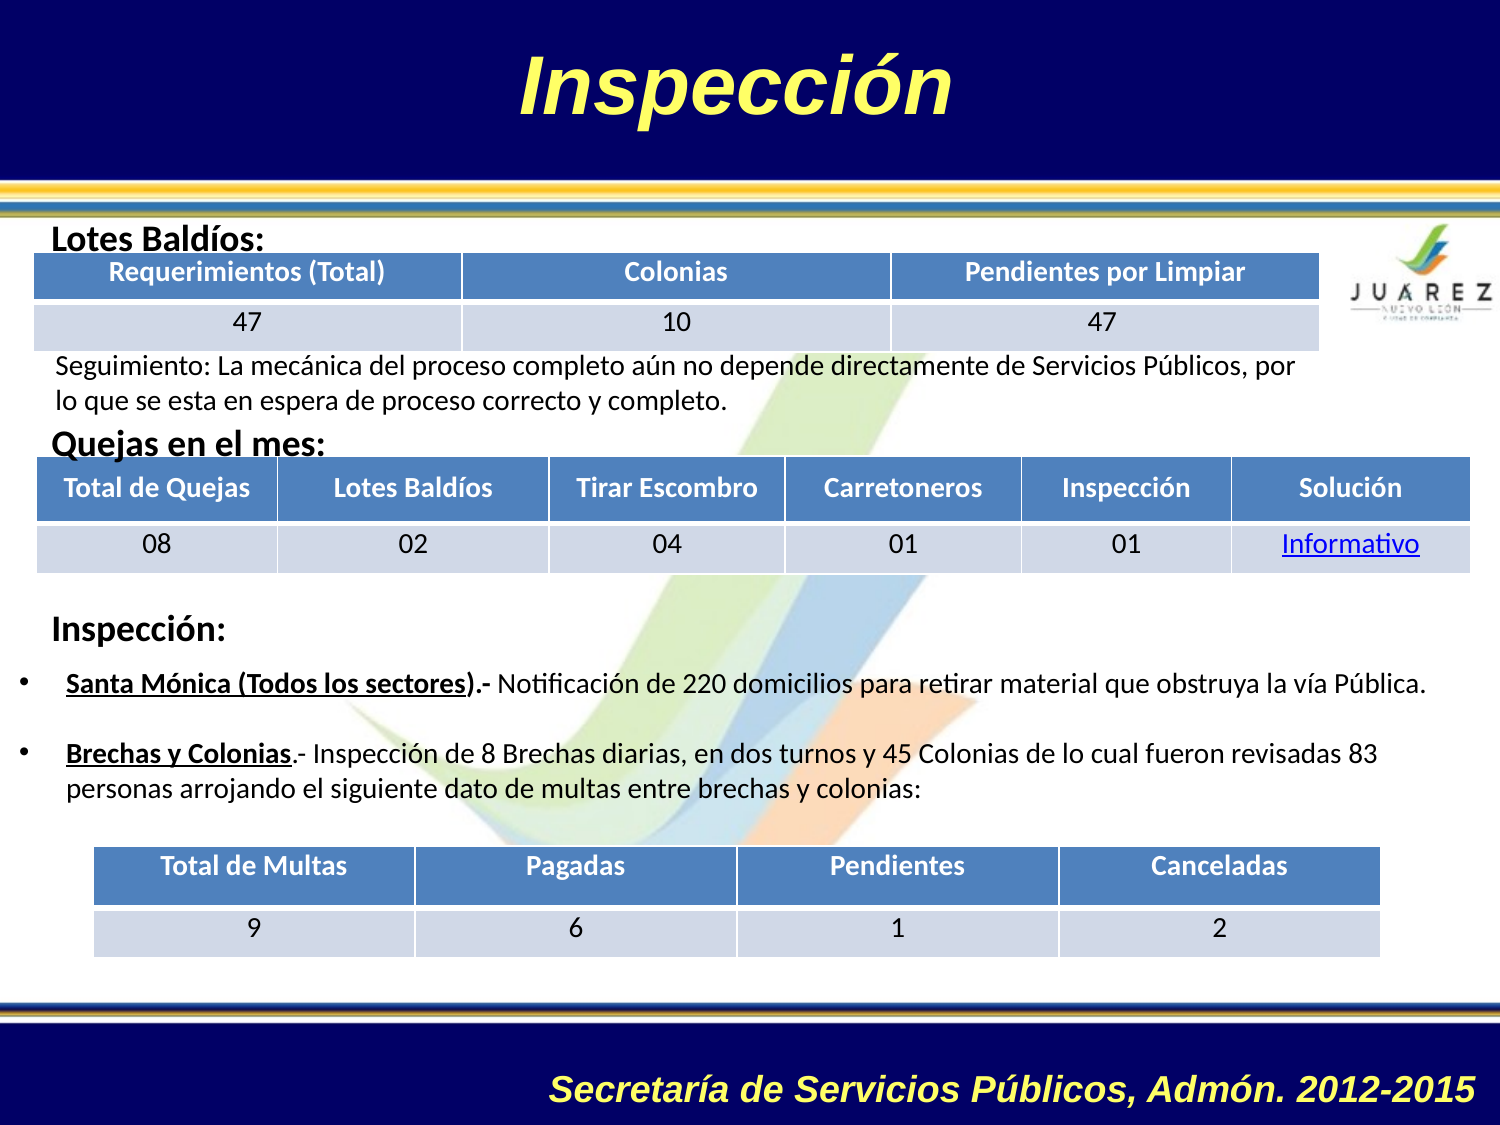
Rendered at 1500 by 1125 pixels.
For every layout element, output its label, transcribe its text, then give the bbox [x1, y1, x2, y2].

table_cell 08 [37, 526, 277, 573]
table_cell 01 [786, 526, 1021, 573]
table_header Pendientes por Limpiar [892, 253, 1319, 299]
table_cell Informativo [1232, 526, 1470, 573]
table_header Pagadas [416, 847, 736, 905]
table_cell 47 [892, 305, 1319, 338]
table_cell 1 [738, 911, 1058, 957]
table_cell 01 [1022, 526, 1231, 573]
table_header Colonias [463, 253, 890, 299]
table_cell 2 [1060, 911, 1380, 957]
table_header Requerimientos (Total) [34, 253, 461, 299]
text_box Quejas en el mes: [36, 411, 521, 472]
table_cell 04 [550, 526, 784, 573]
table_cell 02 [278, 526, 548, 573]
table_header Solución [1232, 457, 1470, 521]
text_box Santa Mónica (Todos los sectores).- Notificación de 220 domicilios para retirar material que obstruya la vía Pública. Brechas y Colonias.- Inspección de 8 Brechas diarias, en dos turnos y 45 Colonias de lo cual fueron revisadas 83 personas arrojando el siguiente dato de multas entre brechas y colonias: [4, 656, 1500, 882]
table_header Total de Quejas [37, 472, 277, 521]
table_cell 6 [416, 911, 736, 957]
table_cell 10 [463, 305, 890, 338]
table_header Carretoneros [786, 457, 1021, 521]
table_header Total de Multas [94, 847, 414, 905]
table_header Tirar Escombro [550, 457, 784, 521]
picture [0, 0, 1500, 1125]
text_box Secretaría de Servicios Públicos, Admón. 2012-2015 [533, 1057, 1491, 1118]
table_cell 9 [94, 911, 414, 957]
text_box Lotes Baldíos: [36, 206, 604, 266]
text_box Inspección [125, 23, 1349, 139]
table_header Canceladas [1060, 847, 1380, 905]
table_header Lotes Baldíos [278, 457, 548, 521]
table_header Pendientes [738, 847, 1058, 905]
text_box Inspección: [36, 596, 521, 657]
table_header Inspección [1022, 457, 1231, 521]
table_cell 47 [34, 305, 461, 351]
text_box Seguimiento: La mecánica del proceso completo aún no depende directamente de Servicios Públicos, por lo que se esta en espera de proceso correcto y completo. [40, 338, 1340, 424]
